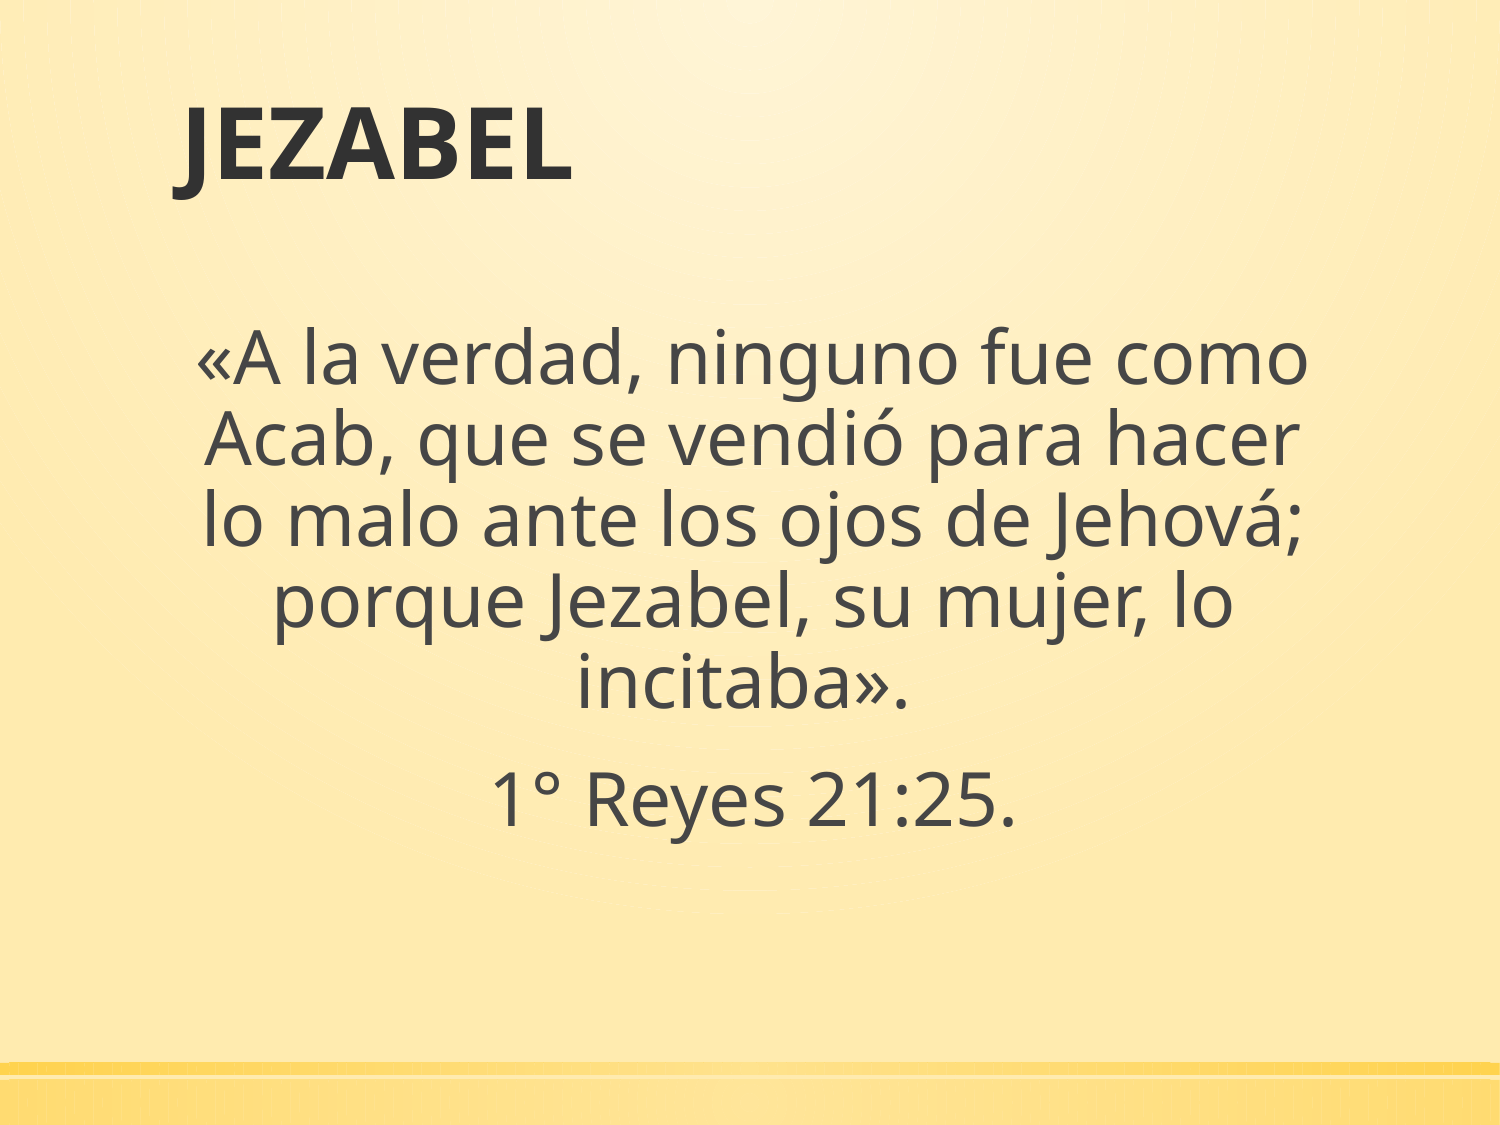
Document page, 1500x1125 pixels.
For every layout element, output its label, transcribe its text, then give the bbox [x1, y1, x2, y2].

list «A la verdad, ninguno fue como Acab, que se vendió para hacer lo malo ante los ojos de Jehová; porque Jezabel, su mujer, lo incitaba». 1° Reyes 21:25. [165, 311, 1335, 874]
title JEZABEL [165, 76, 935, 209]
